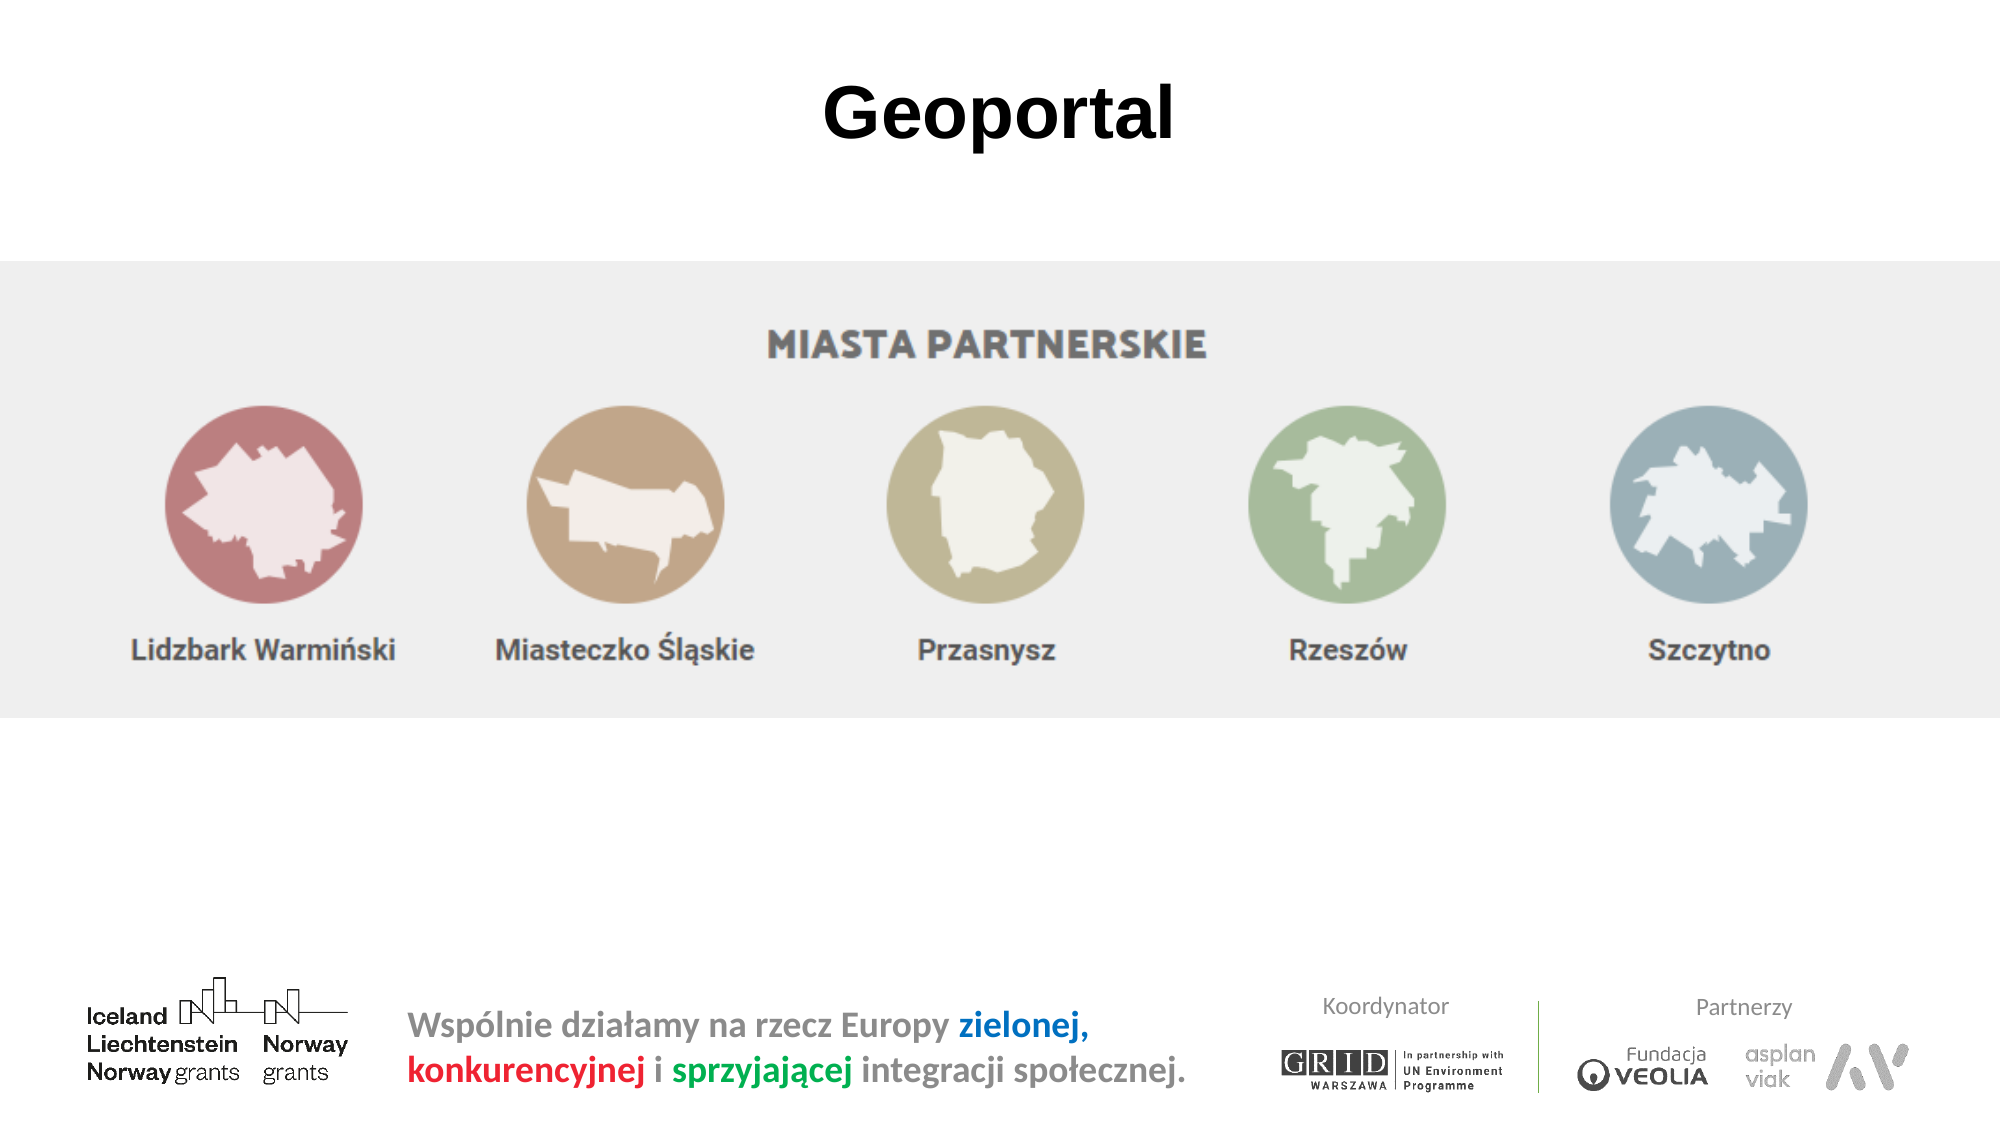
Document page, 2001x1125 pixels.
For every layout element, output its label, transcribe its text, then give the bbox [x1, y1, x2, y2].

picture [1730, 1034, 1918, 1100]
picture [0, 261, 2000, 718]
picture [1270, 1037, 1515, 1099]
picture [86, 977, 348, 1085]
picture [1569, 1034, 1717, 1091]
text_box Geoportal [85, 56, 1915, 206]
